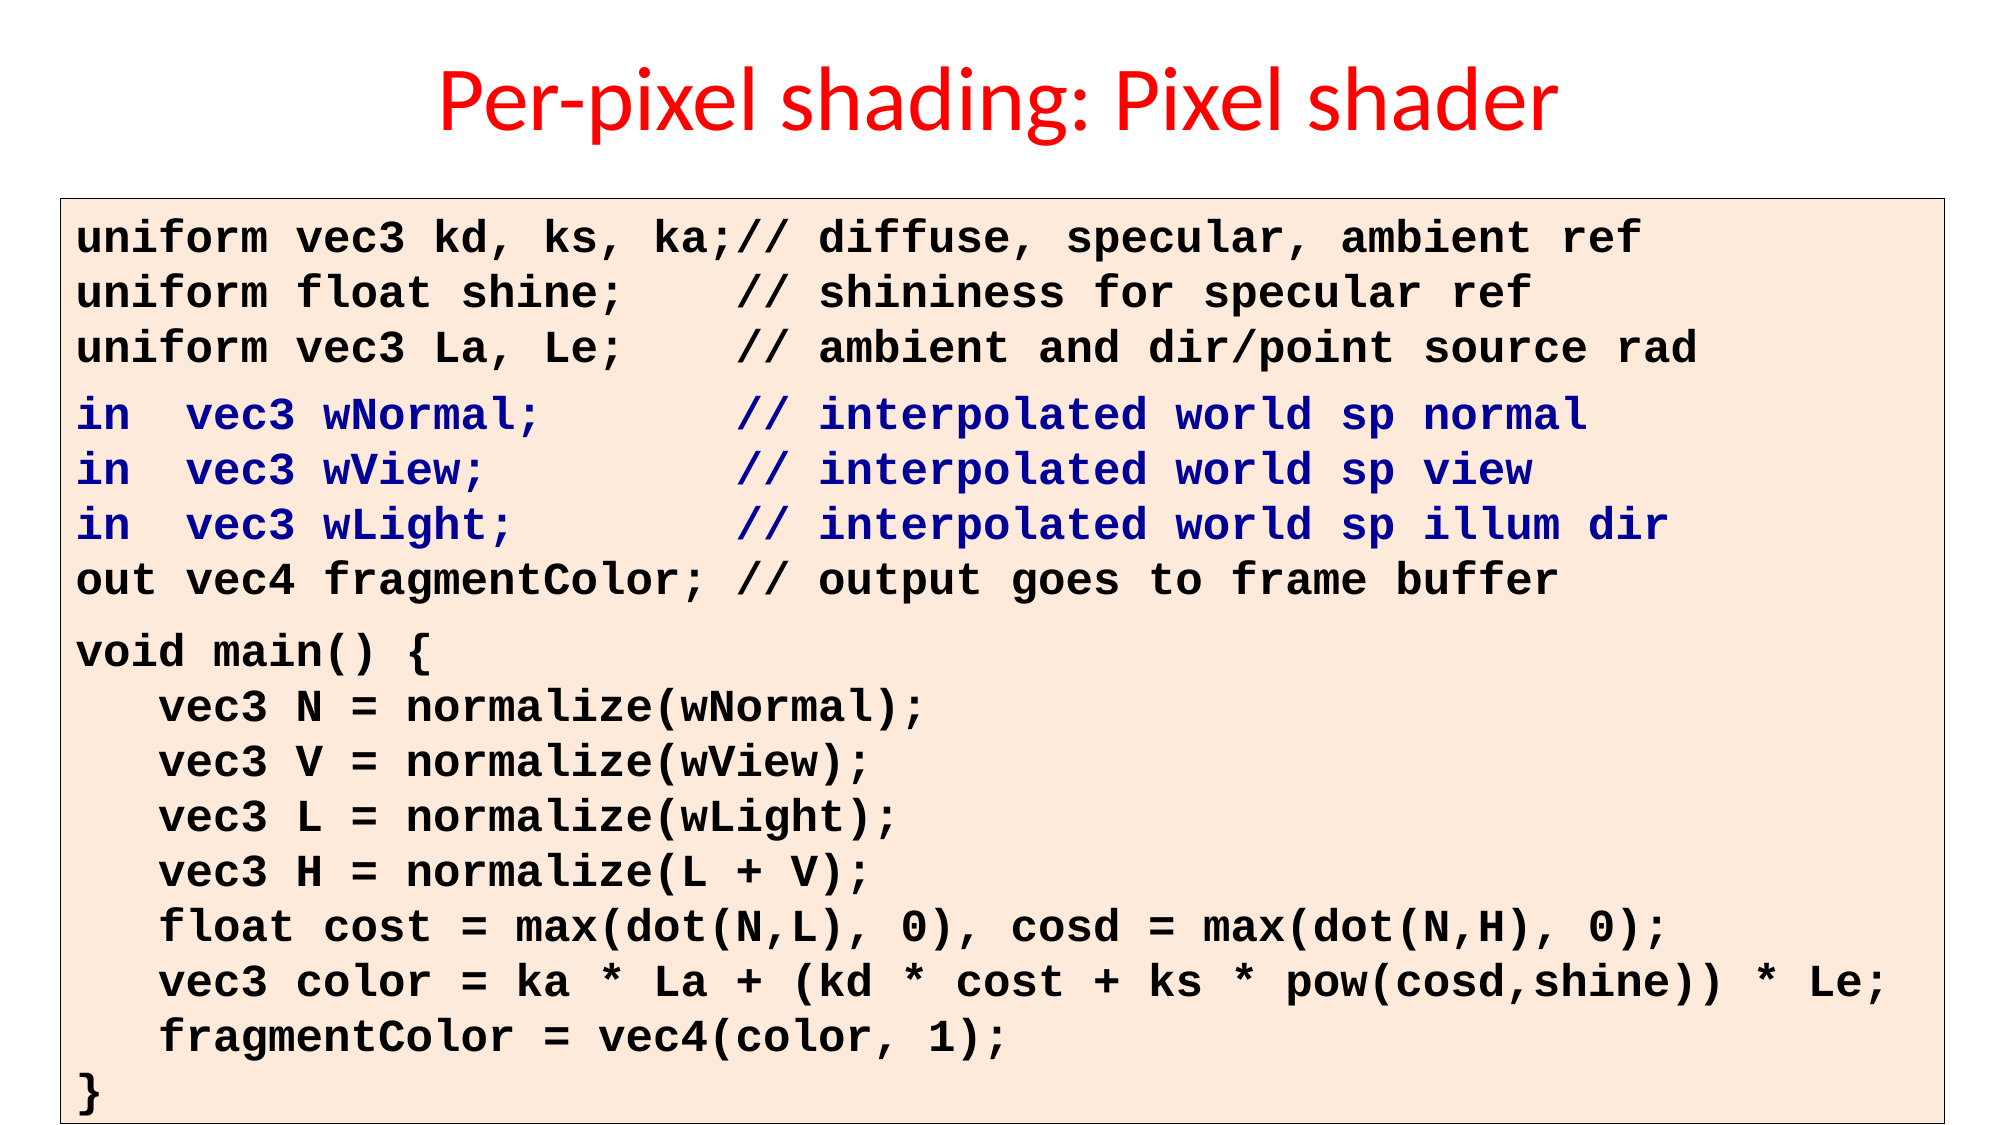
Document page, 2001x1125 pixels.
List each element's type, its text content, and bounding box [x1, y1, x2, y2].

title Per-pixel shading: Pixel shader [324, 0, 1675, 188]
text_box uniform vec3 kd, ks, ka;// diffuse, specular, ambient ref uniform float shine; // shininess for specular ref uniform vec3 La, Le; // ambient and dir/point source rad in vec3 wNormal; // interpolated world sp normal in vec3 wView; // interpolated world sp view in vec3 wLight; // interpolated world sp illum dir out vec4 fragmentColor; // output goes to frame buffer void main() { vec3 N = normalize(wNormal); vec3 V = normalize(wView); vec3 L = normalize(wLight); vec3 H = normalize(L + V); float cost = max(dot(N,L), 0), cosd = max(dot(N,H), 0); vec3 color = ka * La + (kd * cost + ks * pow(cosd,shine)) * Le; fragmentColor = vec4(color, 1); } [60, 198, 1945, 1124]
